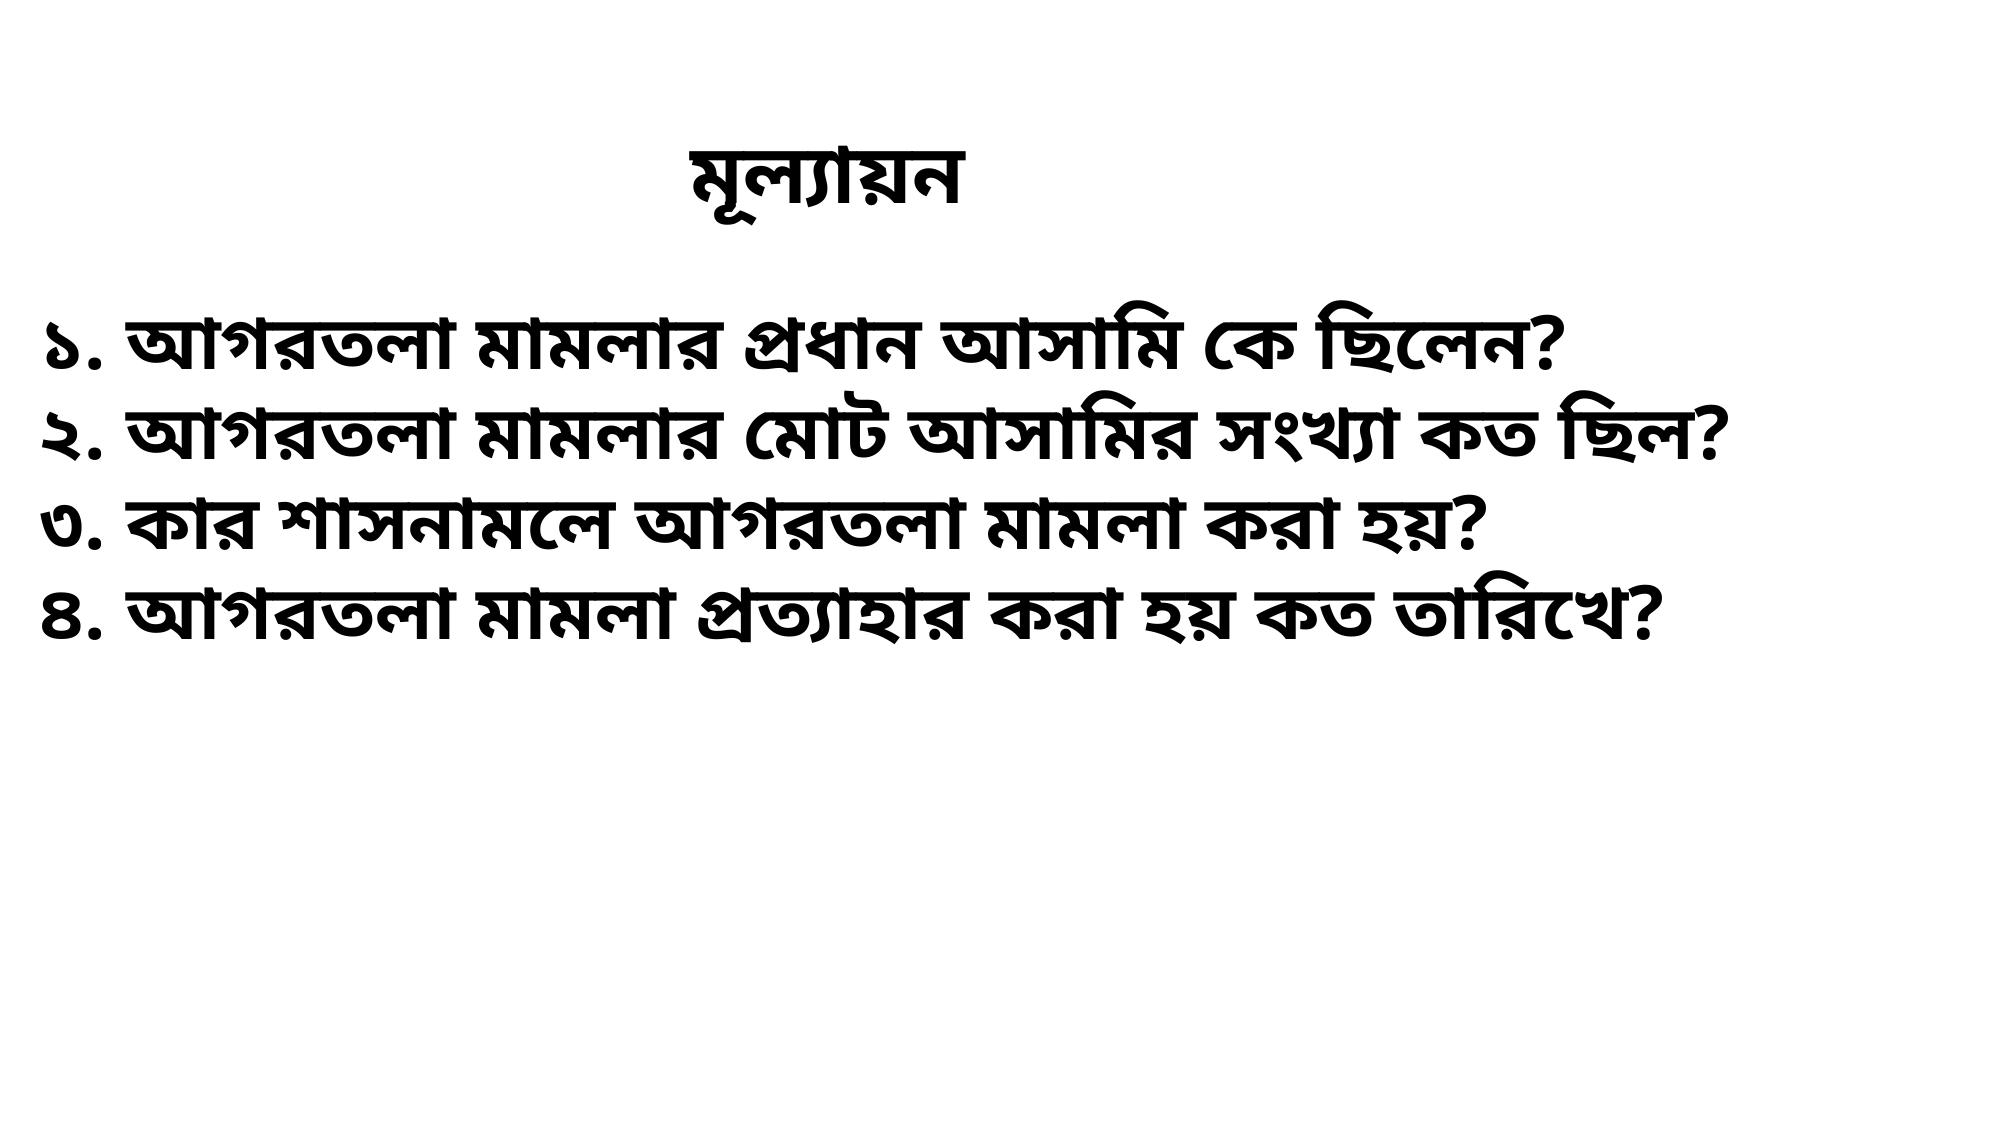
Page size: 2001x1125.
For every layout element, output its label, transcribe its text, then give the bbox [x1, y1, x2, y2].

text_box মূল্যায়ন [675, 112, 980, 228]
text_box ১. আগরতলা মামলার প্রধান আসামি কে ছিলেন? ২. আগরতলা মামলার মোট আসামির সংখ্যা কত ছিল? ৩. কার শাসনামলে আগরতলা মামলা করা হয়? ৪. আগরতলা মামলা প্রত্যাহার করা হয় কত তারিখে? [0, 287, 1745, 708]
